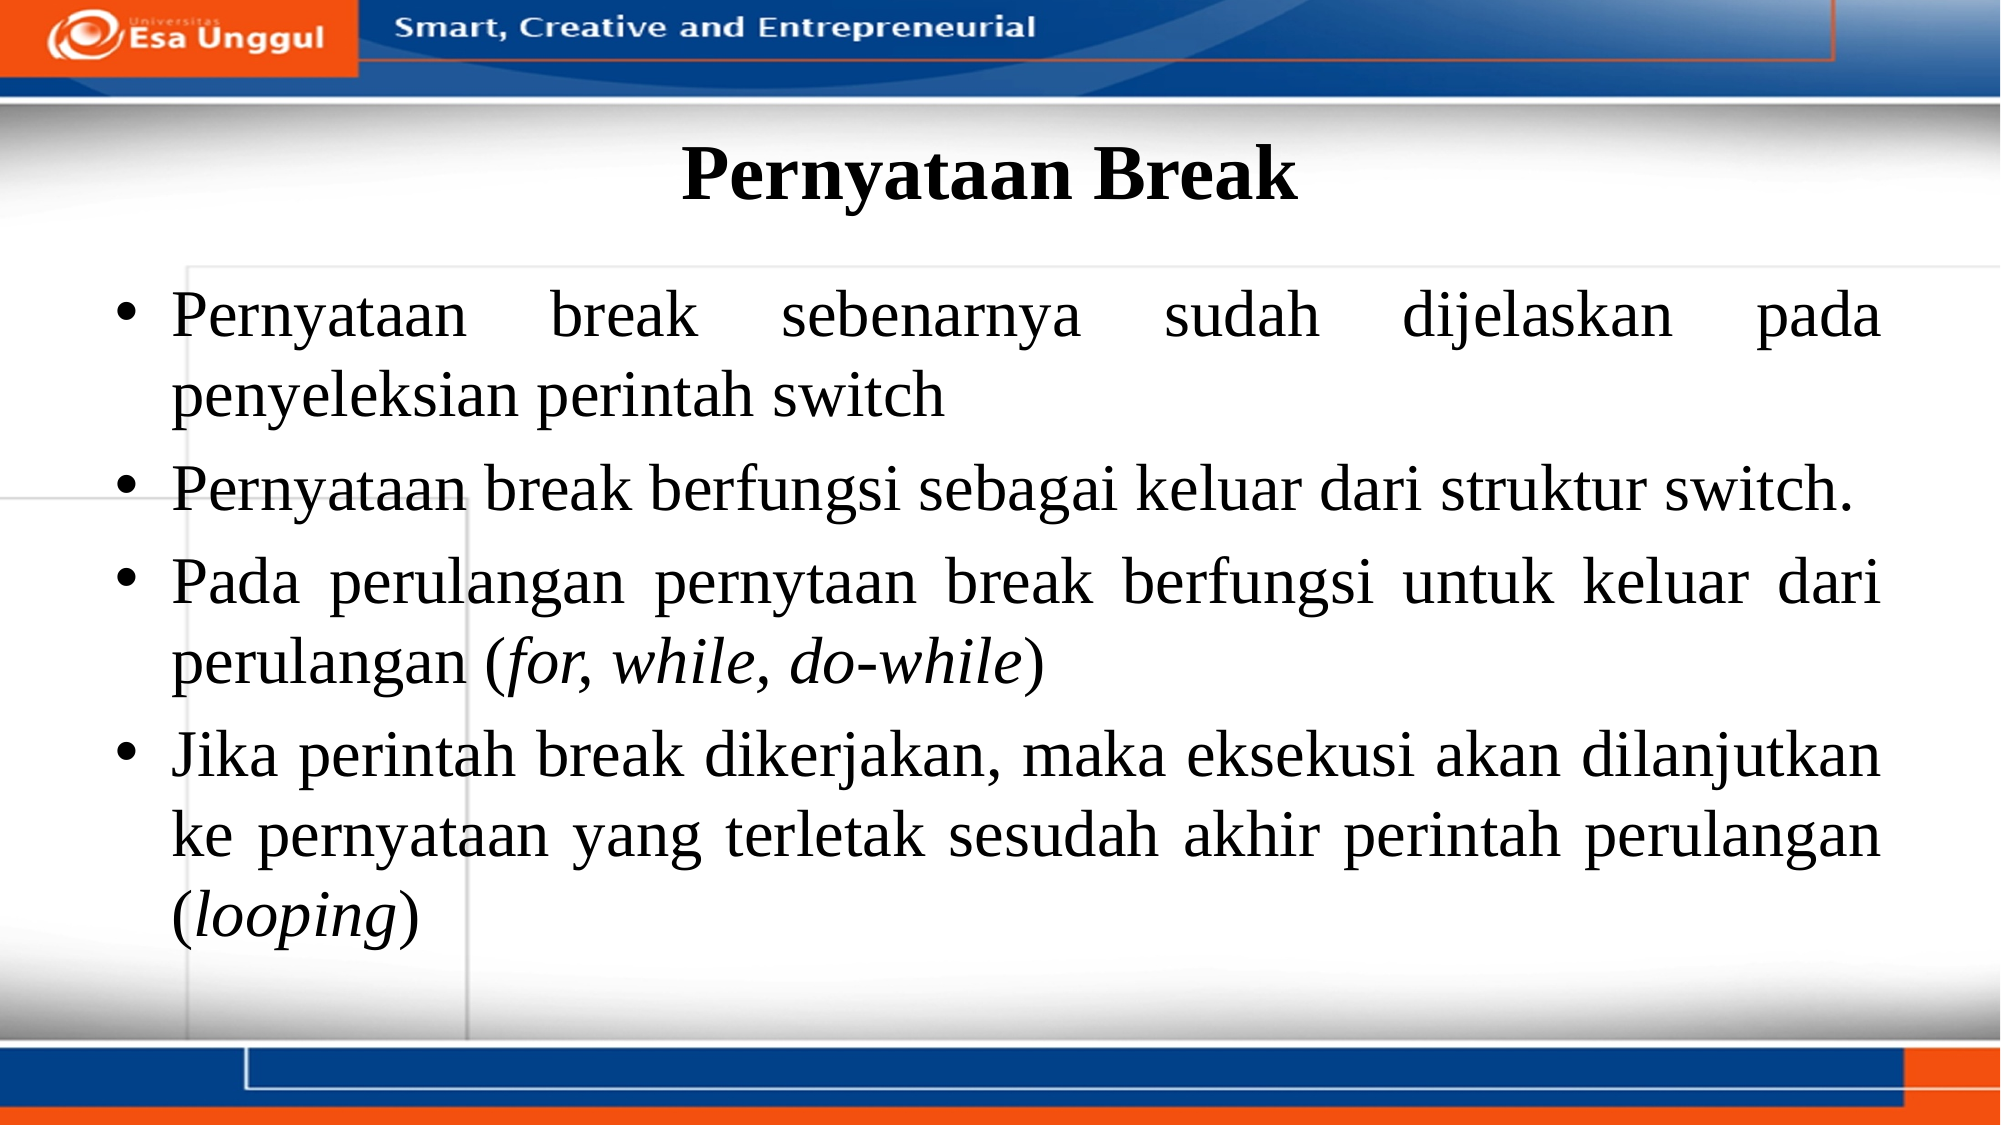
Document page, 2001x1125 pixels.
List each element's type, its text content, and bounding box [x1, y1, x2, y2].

picture [0, 0, 2001, 1125]
title Pernyataan Break [99, 103, 1900, 233]
list Pernyataan break sebenarnya sudah dijelaskan pada penyeleksian perintah switch Pernyataan break berfungsi sebagai keluar dari struktur switch. Pada perulangan pernytaan break berfungsi untuk keluar dari perulangan (for, while, do-while) Jika perintah break dikerjakan, maka eksekusi akan dilanjutkan ke pernyataan yang terletak sesudah akhir perintah perulangan (looping) [99, 262, 1900, 1005]
